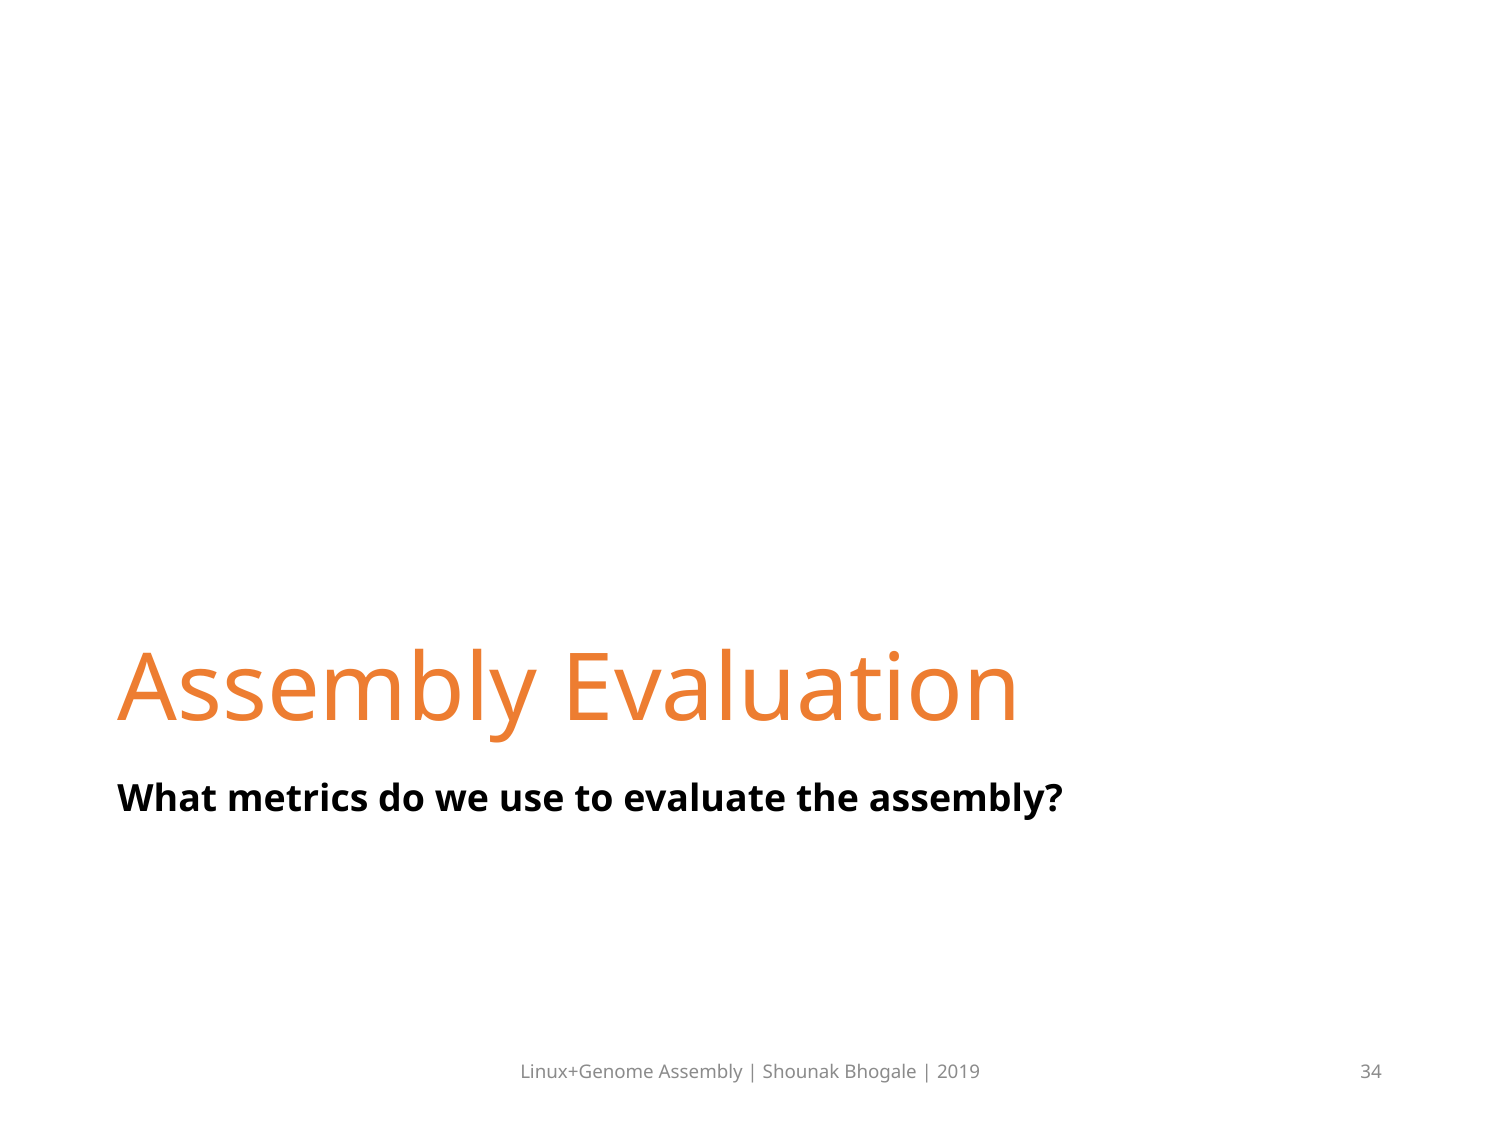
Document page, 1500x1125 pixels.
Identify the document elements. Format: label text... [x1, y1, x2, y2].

list What metrics do we use to evaluate the assembly? [102, 752, 1397, 999]
footer Linux+Genome Assembly | Shounak Bhogale | 2019 [496, 1042, 1004, 1103]
title Assembly Evaluation [102, 280, 1397, 749]
slide_number 34 [1059, 1042, 1397, 1103]
